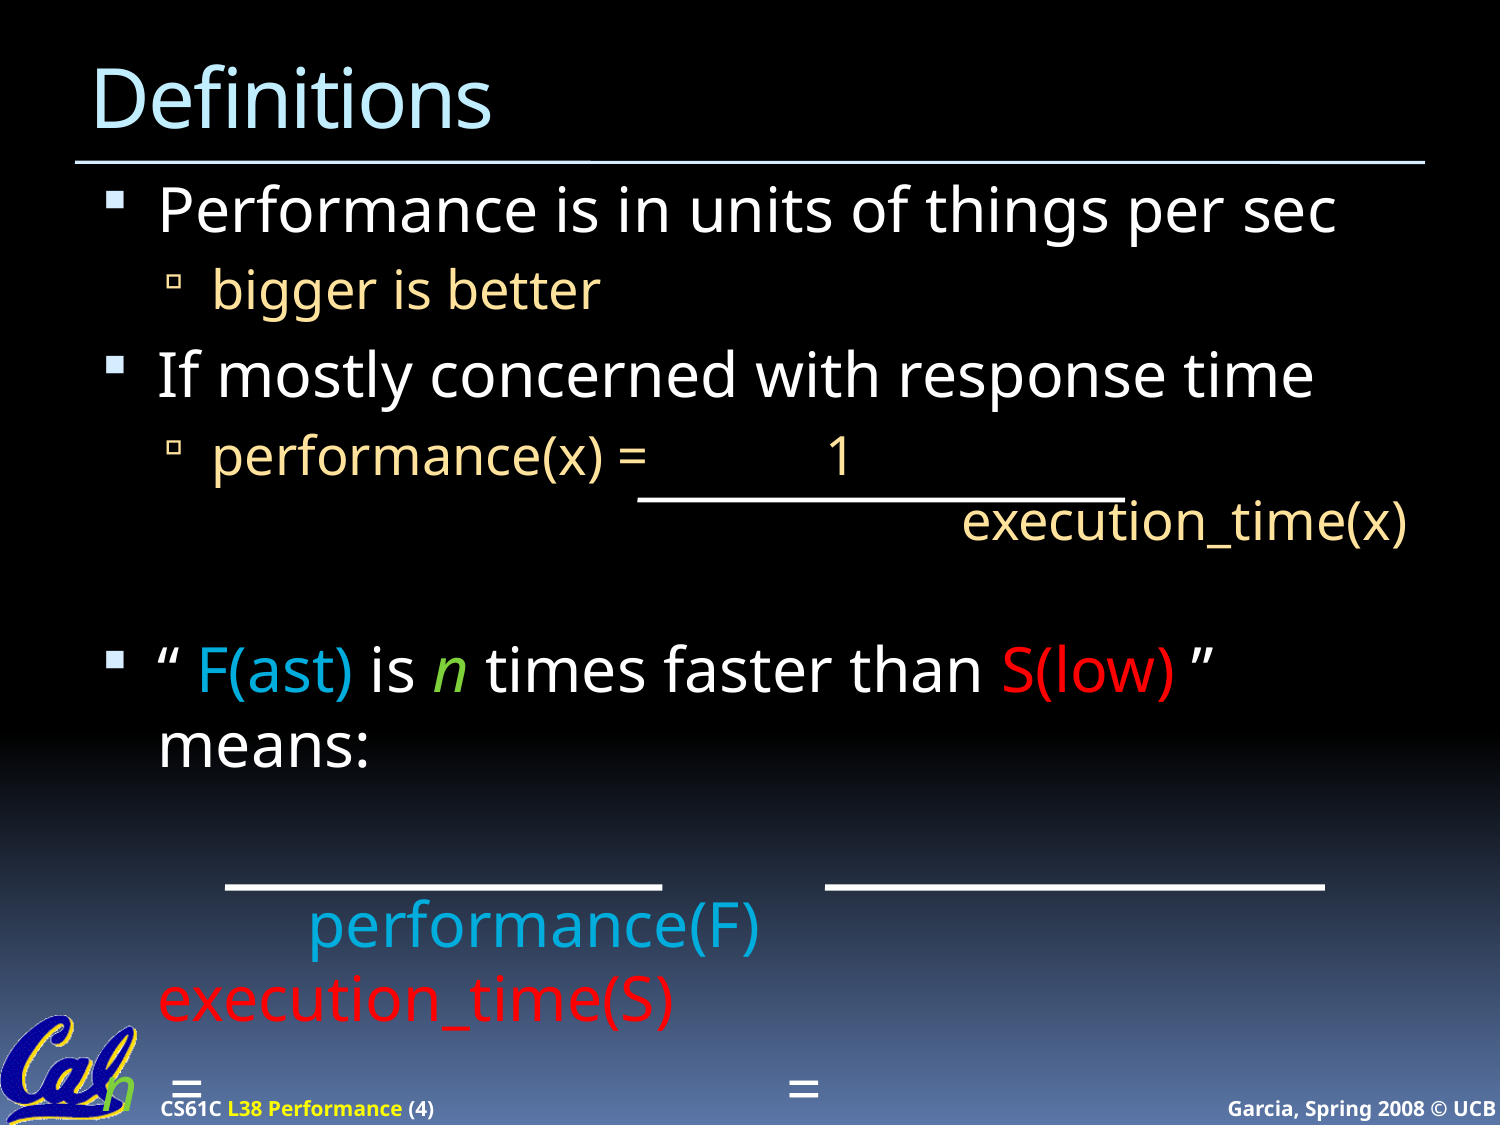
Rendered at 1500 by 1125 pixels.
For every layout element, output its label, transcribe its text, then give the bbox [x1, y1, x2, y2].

picture [0, 1015, 140, 1125]
title Definitions [75, 37, 1425, 162]
list Performance is in units of things per sec bigger is better If mostly concerned with response time performance(x) = 1 execution_time(x) “ F(ast) is n times faster than S(low) ” means: performance(F) execution_time(S) n = = performance(S) execution_time(F) [74, 162, 1426, 1043]
